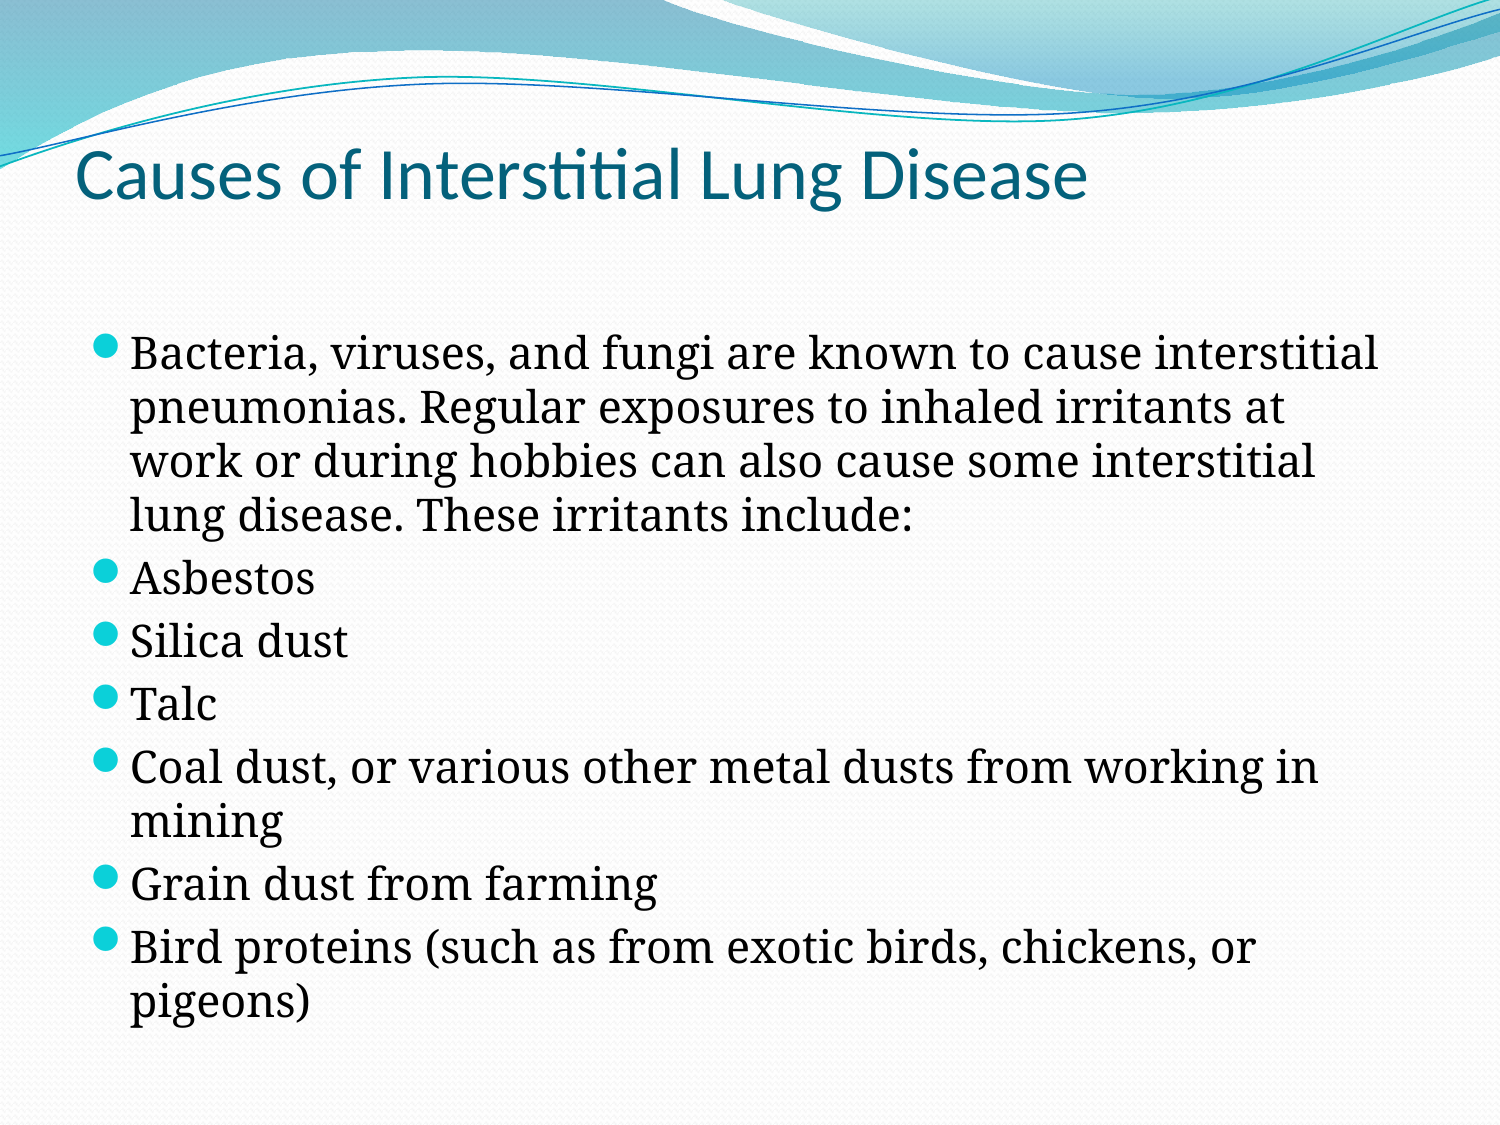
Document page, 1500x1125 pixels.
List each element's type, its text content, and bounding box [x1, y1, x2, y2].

list Bacteria, viruses, and fungi are known to cause interstitial pneumonias. Regular exposures to inhaled irritants at work or during hobbies can also cause some interstitial lung disease. These irritants include: Asbestos Silica dust Talc Coal dust, or various other metal dusts from working in mining Grain dust from farming Bird proteins (such as from exotic birds, chickens, or pigeons) [75, 317, 1425, 1038]
title Causes of Interstitial Lung Disease [75, 115, 1425, 303]
